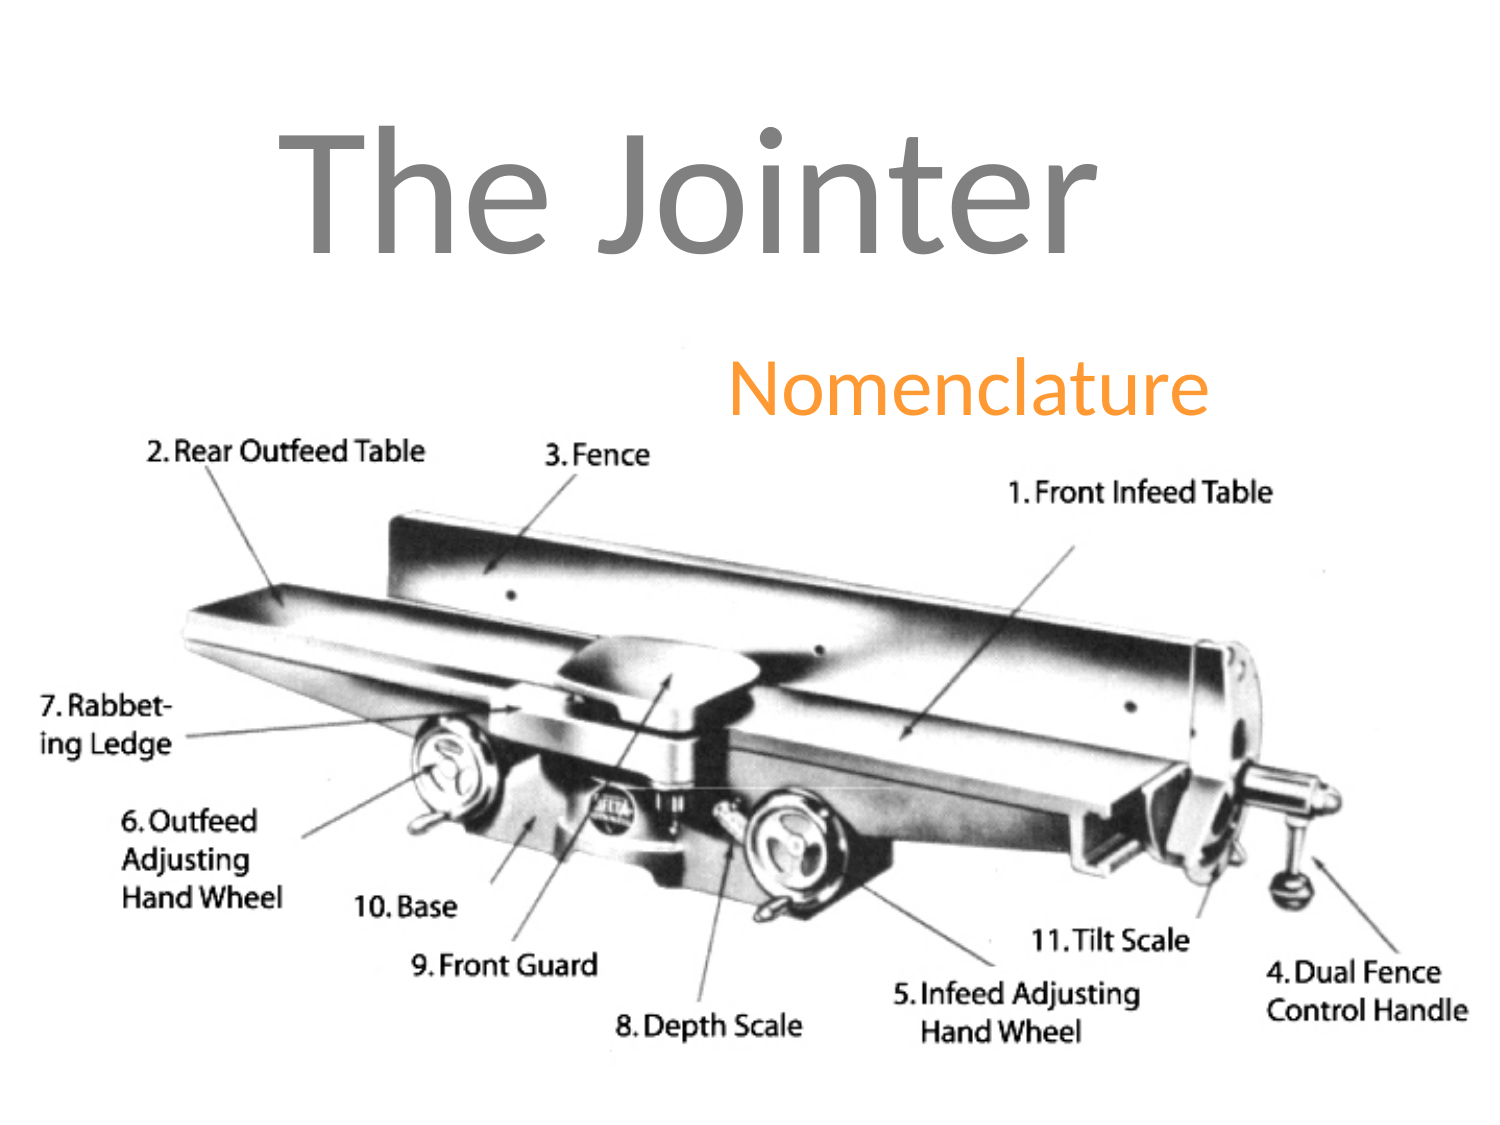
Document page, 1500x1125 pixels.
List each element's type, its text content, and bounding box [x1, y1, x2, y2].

text_box The Jointer [262, 62, 1263, 298]
picture [24, 316, 1484, 1088]
